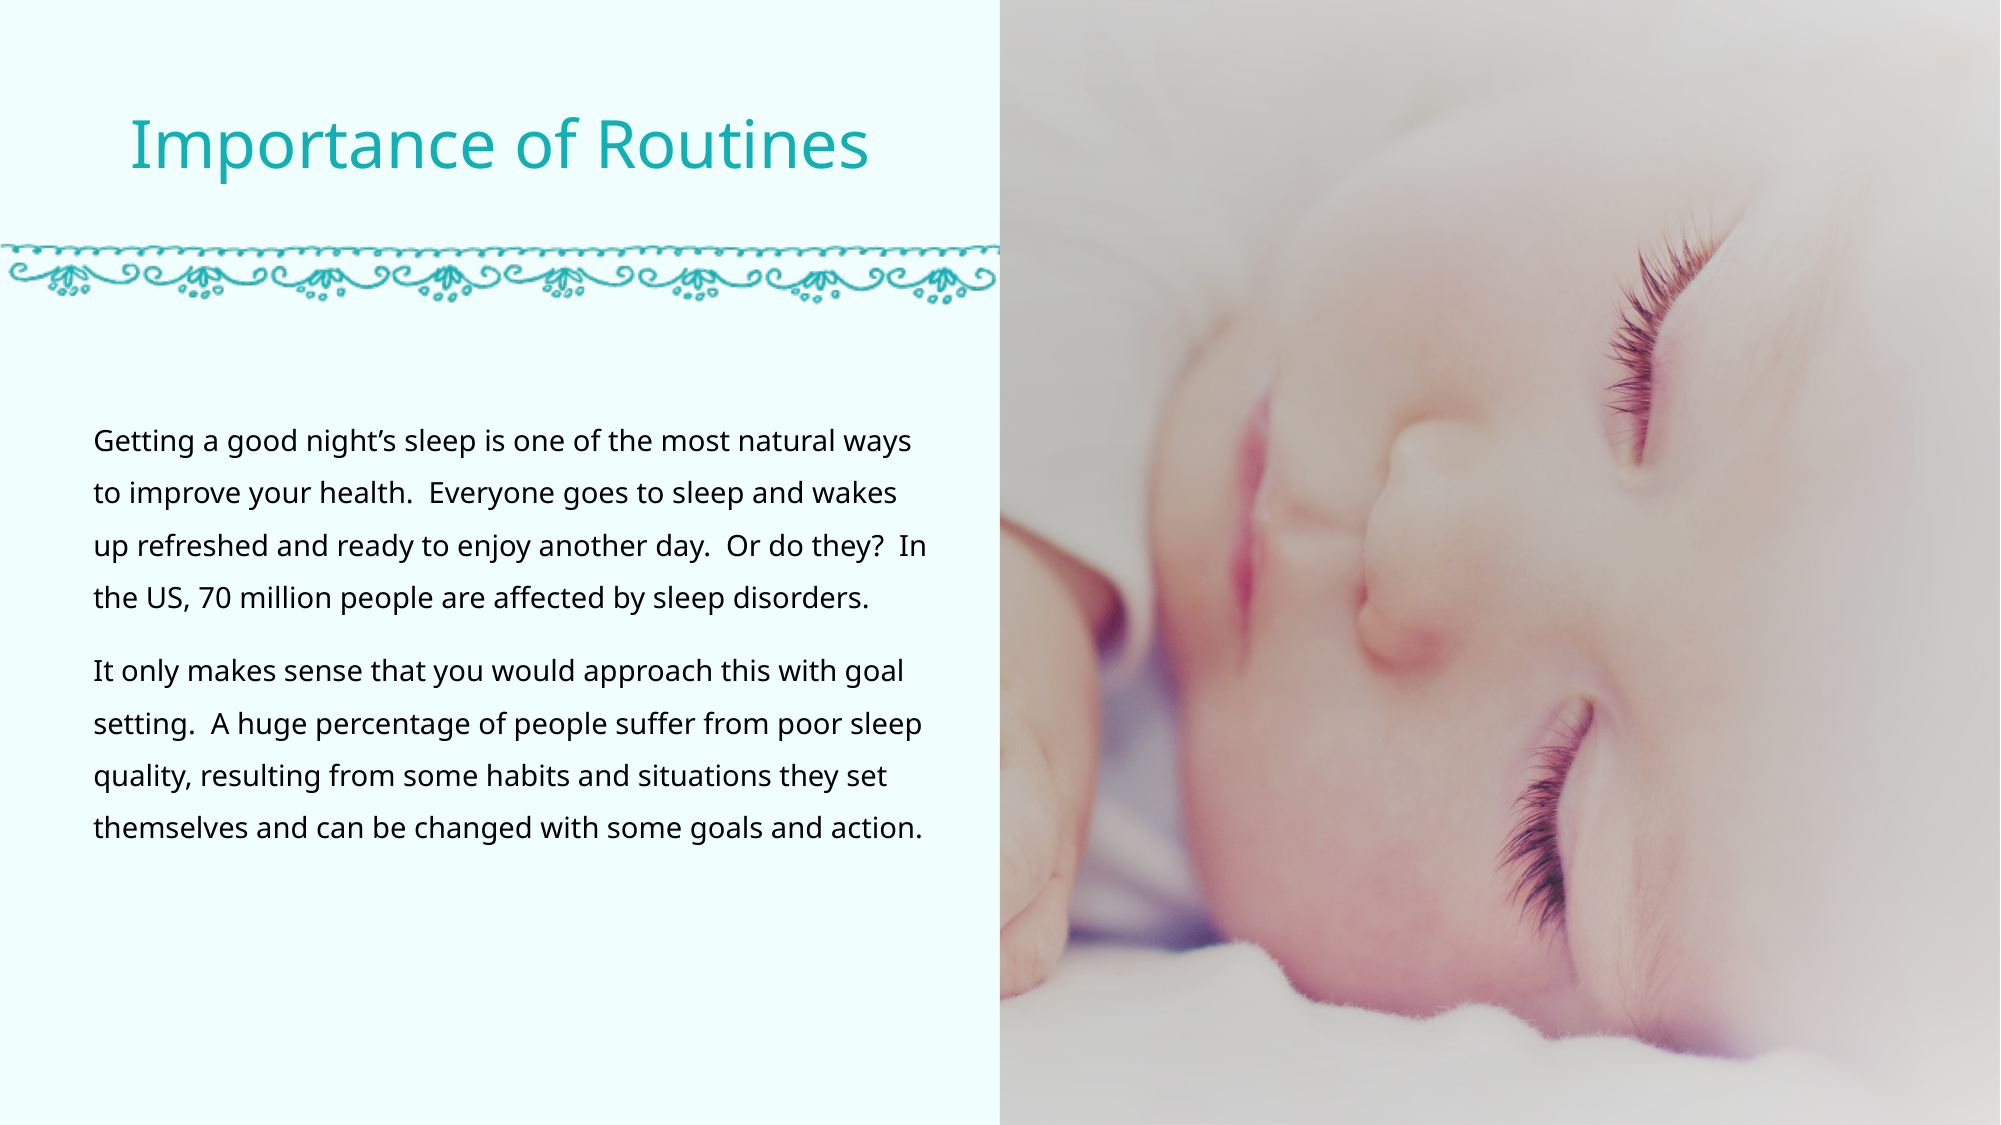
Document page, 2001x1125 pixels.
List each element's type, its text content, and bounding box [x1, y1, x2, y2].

title Importance of Routines [68, 39, 934, 232]
picture [0, 0, 2000, 1125]
list Getting a good night’s sleep is one of the most natural ways to improve your health. Everyone goes to sleep and wakes up refreshed and ready to enjoy another day. Or do they? In the US, 70 million people are affected by sleep disorders. It only makes sense that you would approach this with goal setting. A huge percentage of people suffer from poor sleep quality, resulting from some habits and situations they set themselves and can be changed with some goals and action. [78, 396, 944, 957]
